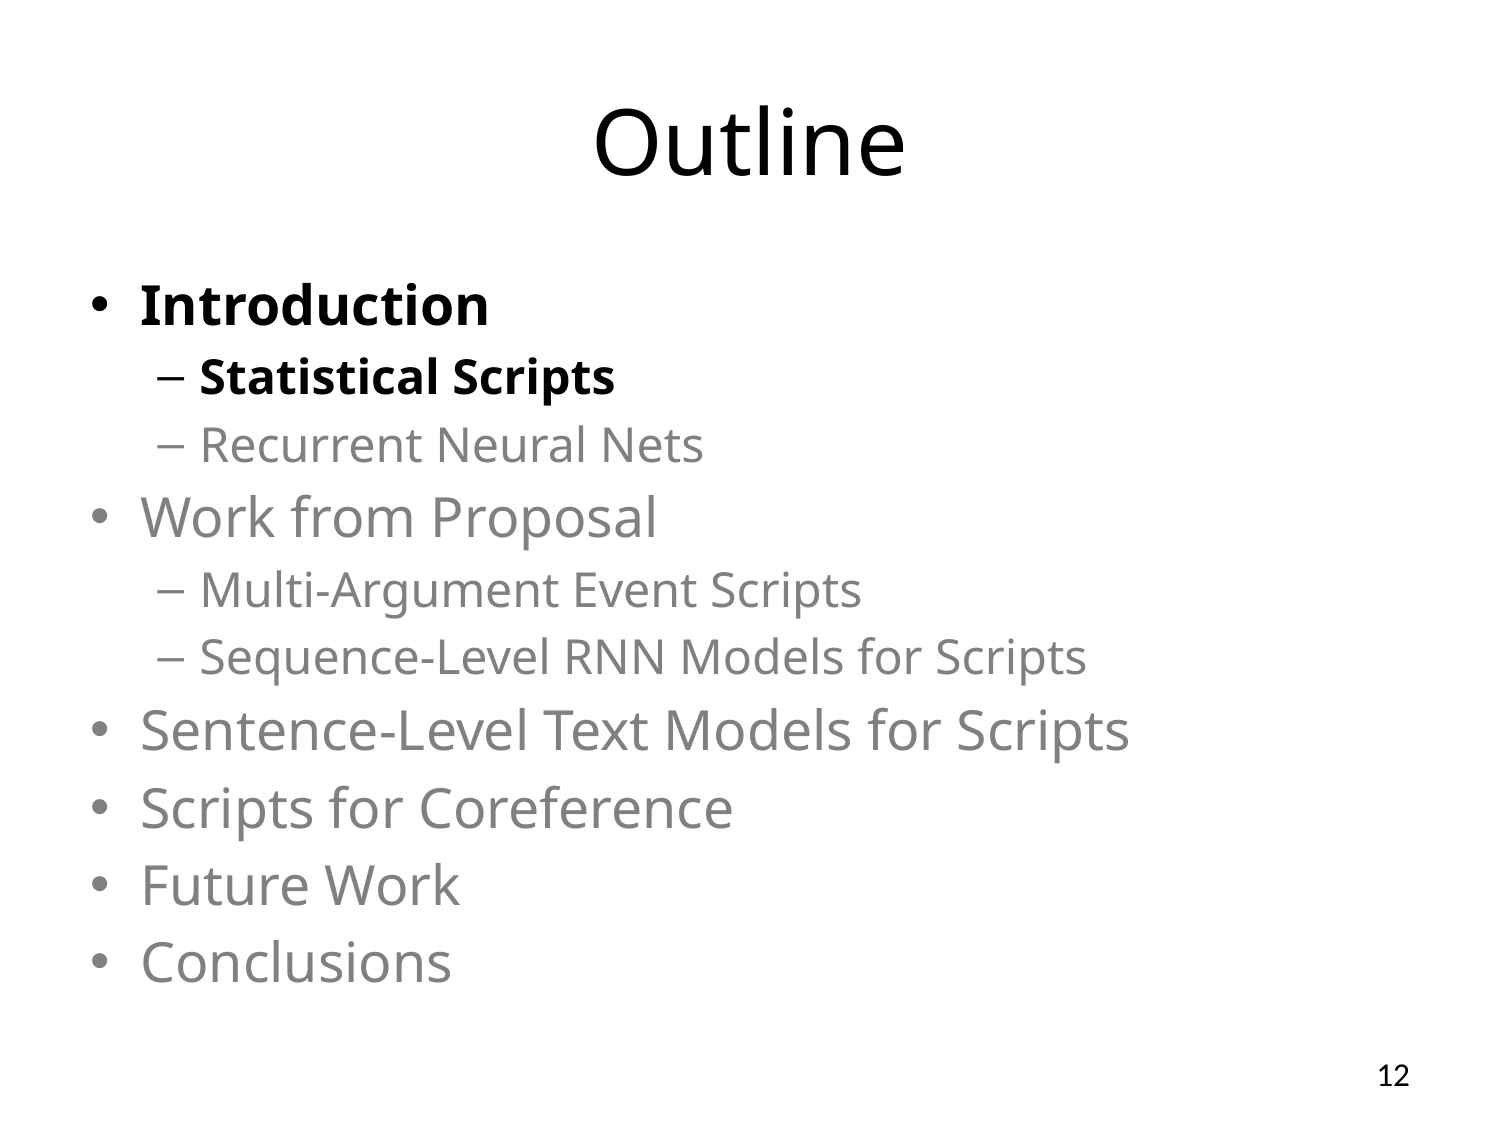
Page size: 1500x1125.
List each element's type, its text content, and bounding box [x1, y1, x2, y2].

slide_number 12 [1074, 1042, 1425, 1103]
list Introduction Statistical Scripts Recurrent Neural Nets Work from Proposal Multi-Argument Event Scripts Sequence-Level RNN Models for Scripts Sentence-Level Text Models for Scripts Scripts for Coreference Future Work Conclusions [75, 262, 1425, 1005]
title Outline [75, 45, 1425, 233]
